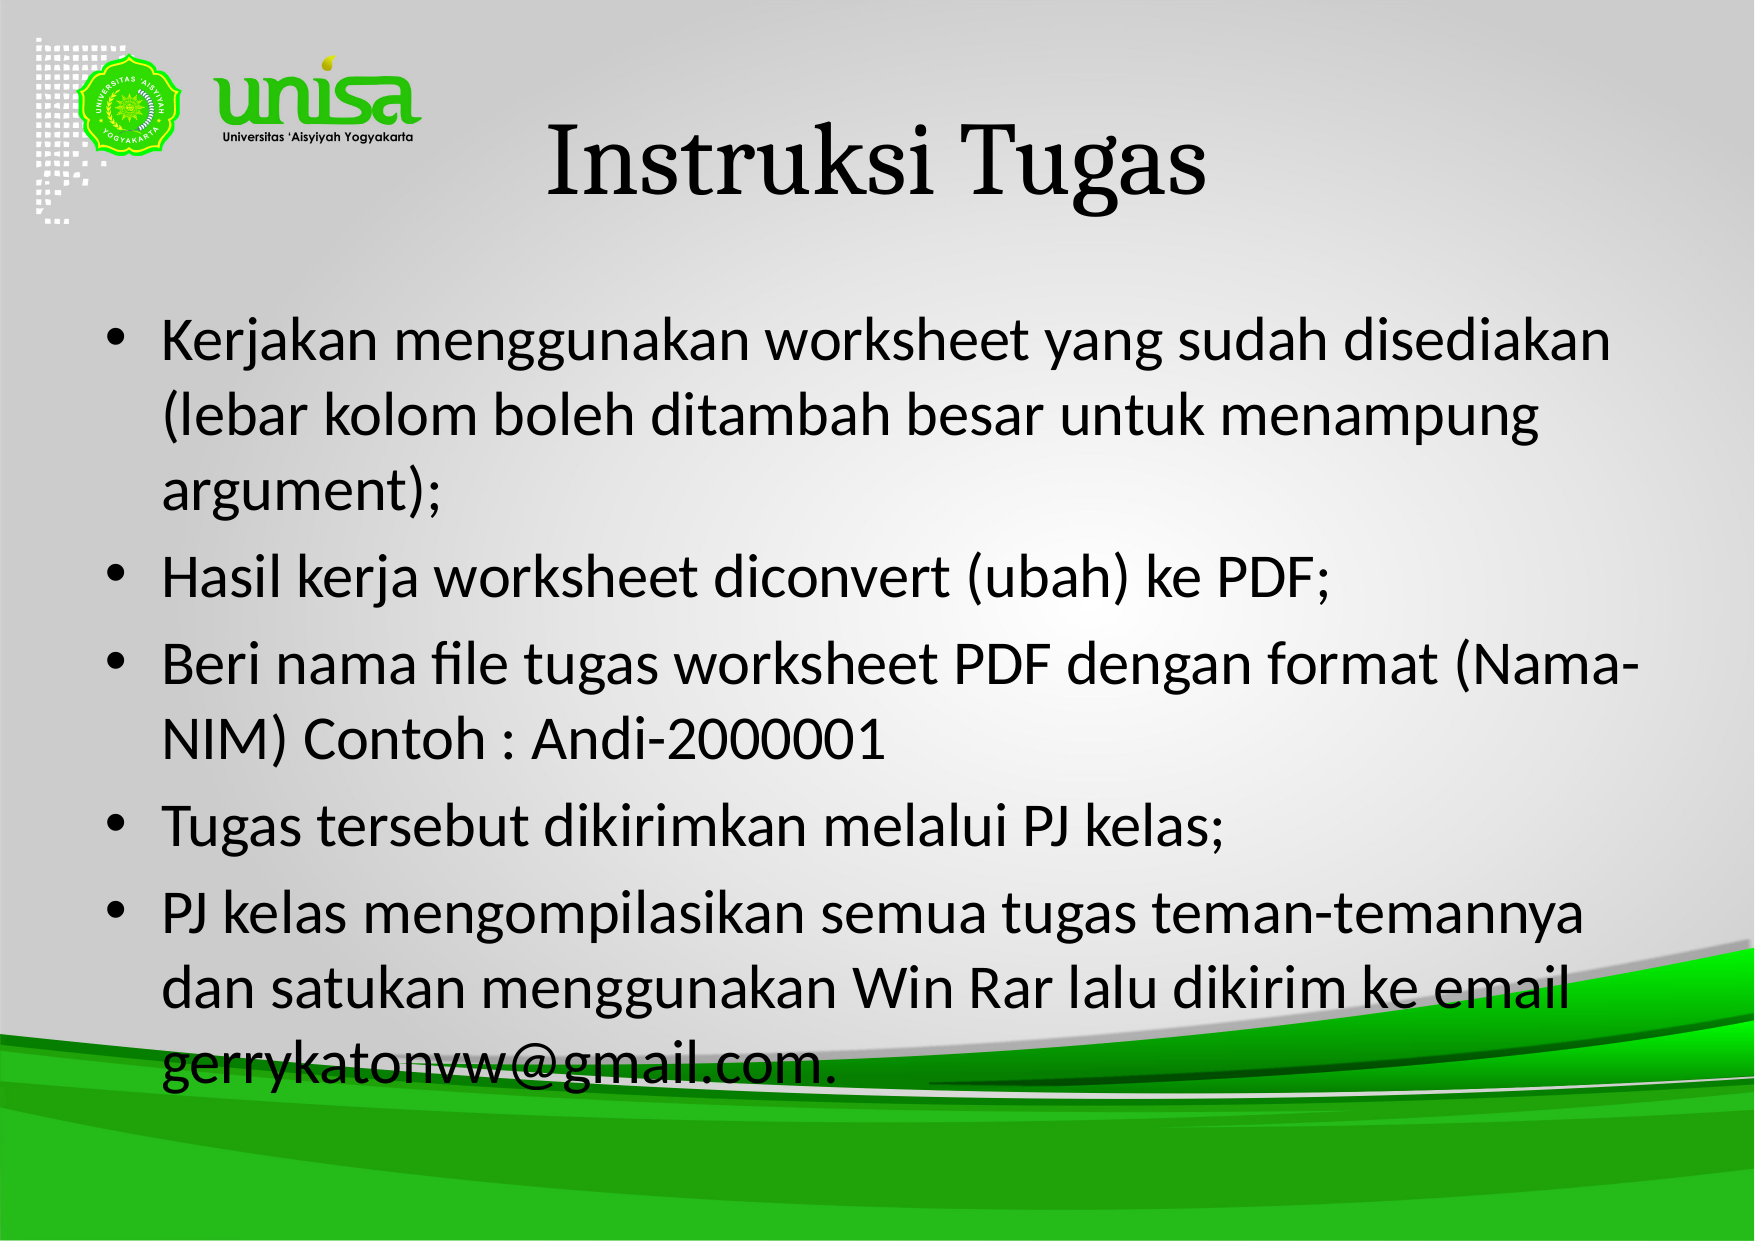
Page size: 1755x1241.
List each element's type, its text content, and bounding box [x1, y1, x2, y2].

list Kerjakan menggunakan worksheet yang sudah disediakan (lebar kolom boleh ditambah besar untuk menampung argument); Hasil kerja worksheet diconvert (ubah) ke PDF; Beri nama file tugas worksheet PDF dengan format (Nama-NIM) Contoh : Andi-2000001 Tugas tersebut dikirimkan melalui PJ kelas; PJ kelas mengompilasikan semua tugas teman-temannya dan satukan menggunakan Win Rar lalu dikirim ke email gerrykatonvw@gmail.com. [87, 289, 1667, 1108]
title Instruksi Tugas [87, 49, 1667, 257]
picture [0, 0, 1755, 1241]
